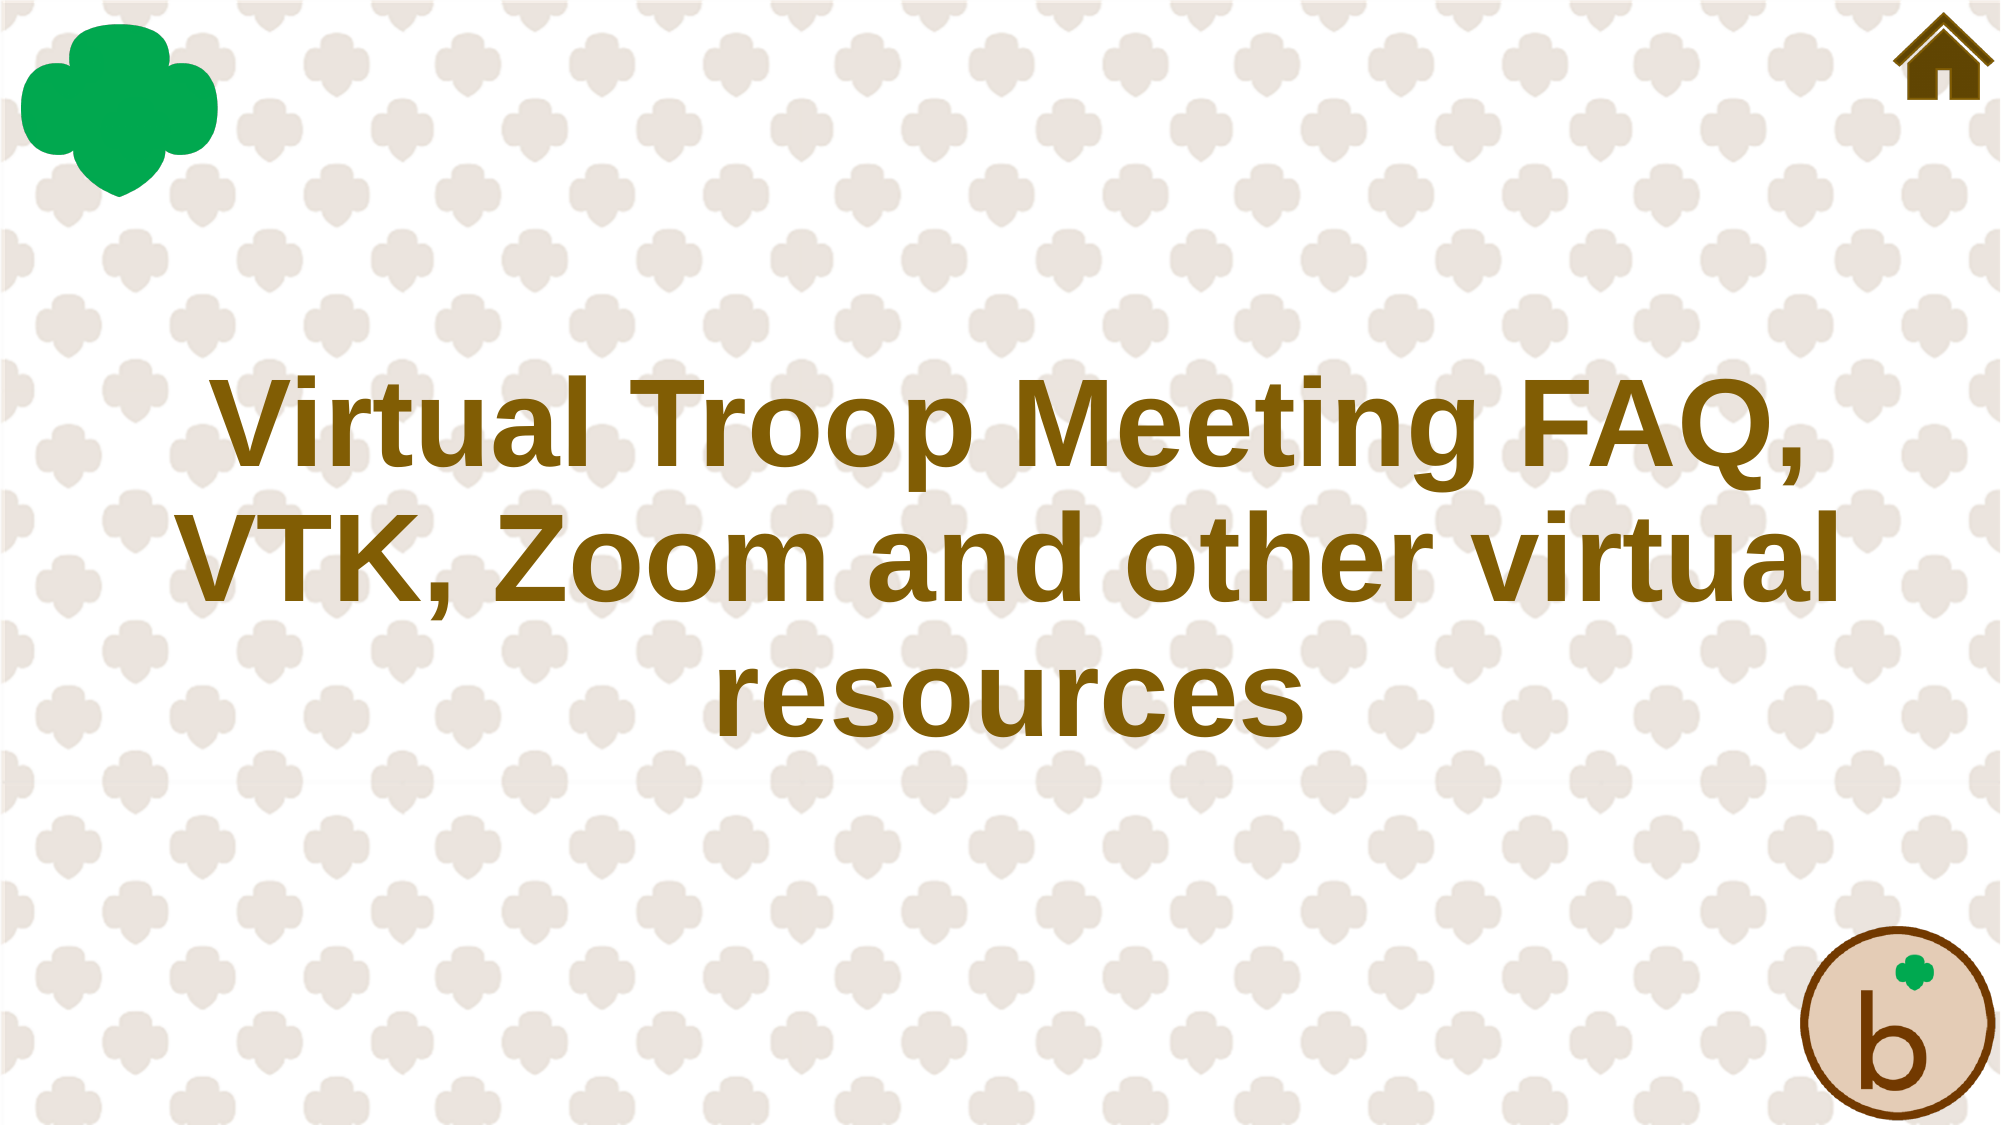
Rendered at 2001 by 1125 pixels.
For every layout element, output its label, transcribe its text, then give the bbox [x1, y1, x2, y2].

picture [0, 0, 2001, 1125]
title Virtual Troop Meeting FAQ, VTK, Zoom and other virtual resources [147, 339, 1873, 767]
